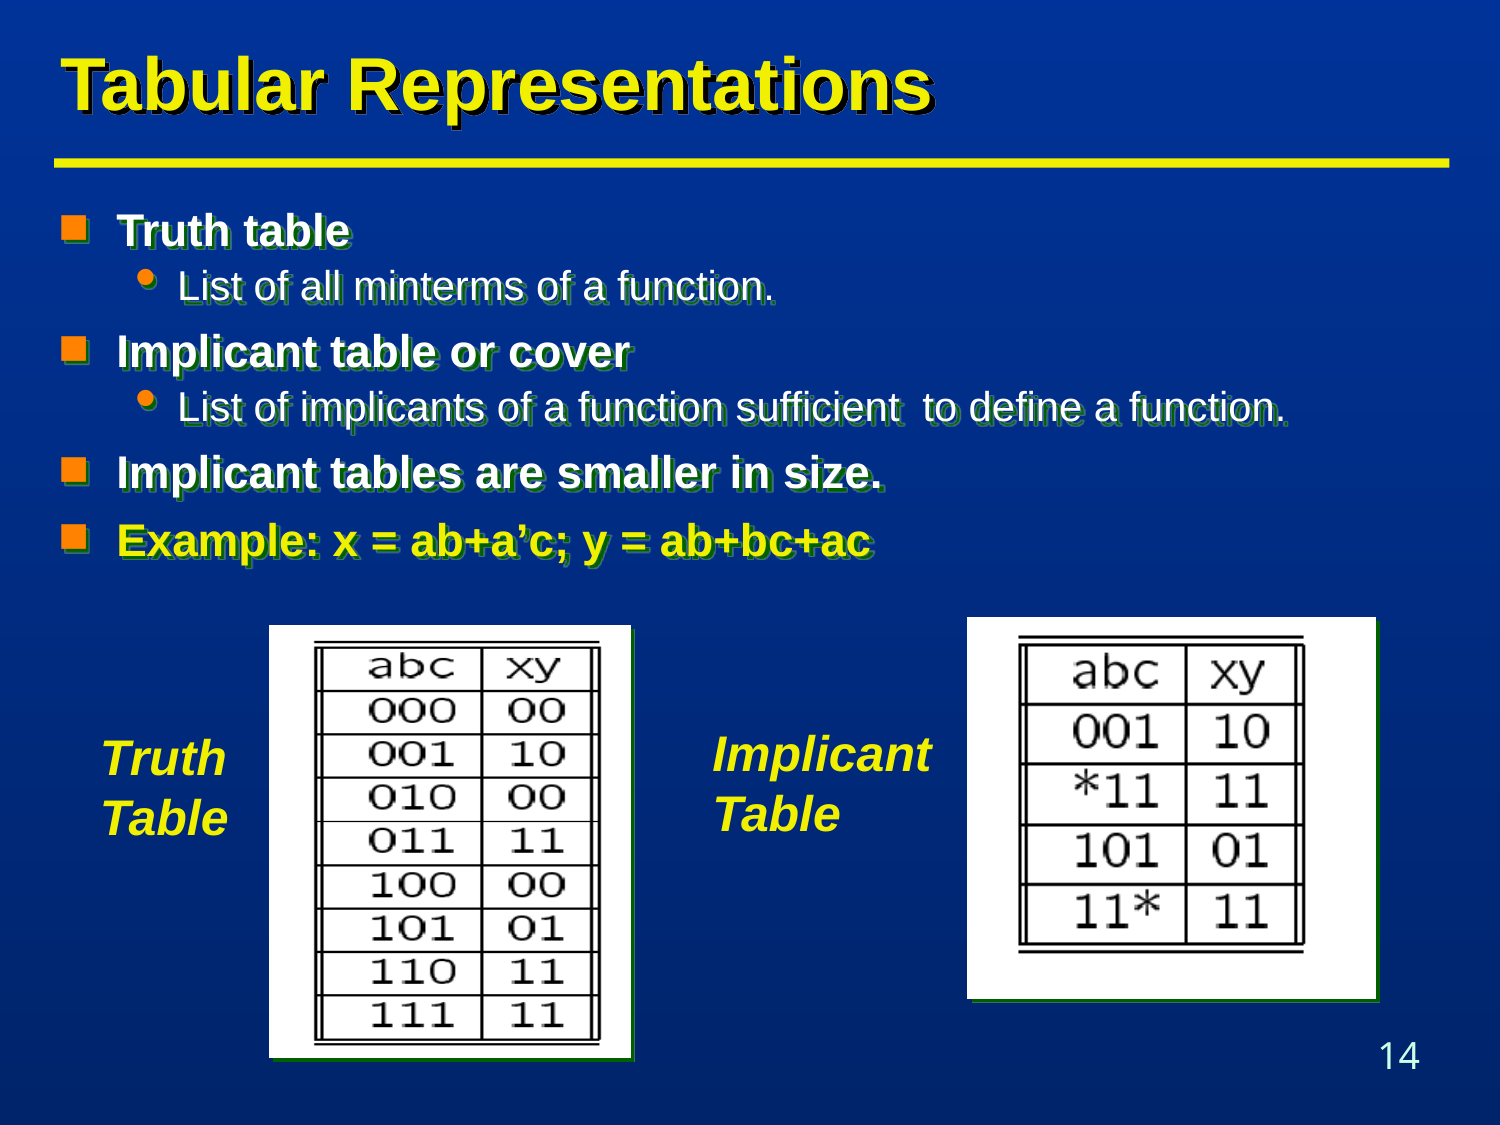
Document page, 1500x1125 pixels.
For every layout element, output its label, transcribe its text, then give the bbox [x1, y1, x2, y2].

text_box Implicant Table [697, 714, 961, 850]
title Tabular Representations [46, 33, 1455, 139]
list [967, 617, 1376, 999]
text_box Truth Table [85, 717, 257, 853]
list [269, 625, 631, 1058]
list Truth table List of all minterms of a function. Implicant table or cover List of implicants of a function sufficient to define a function. Implicant tables are smaller in size. Example: x = ab+a’c; y = ab+bc+ac [49, 199, 1390, 1079]
